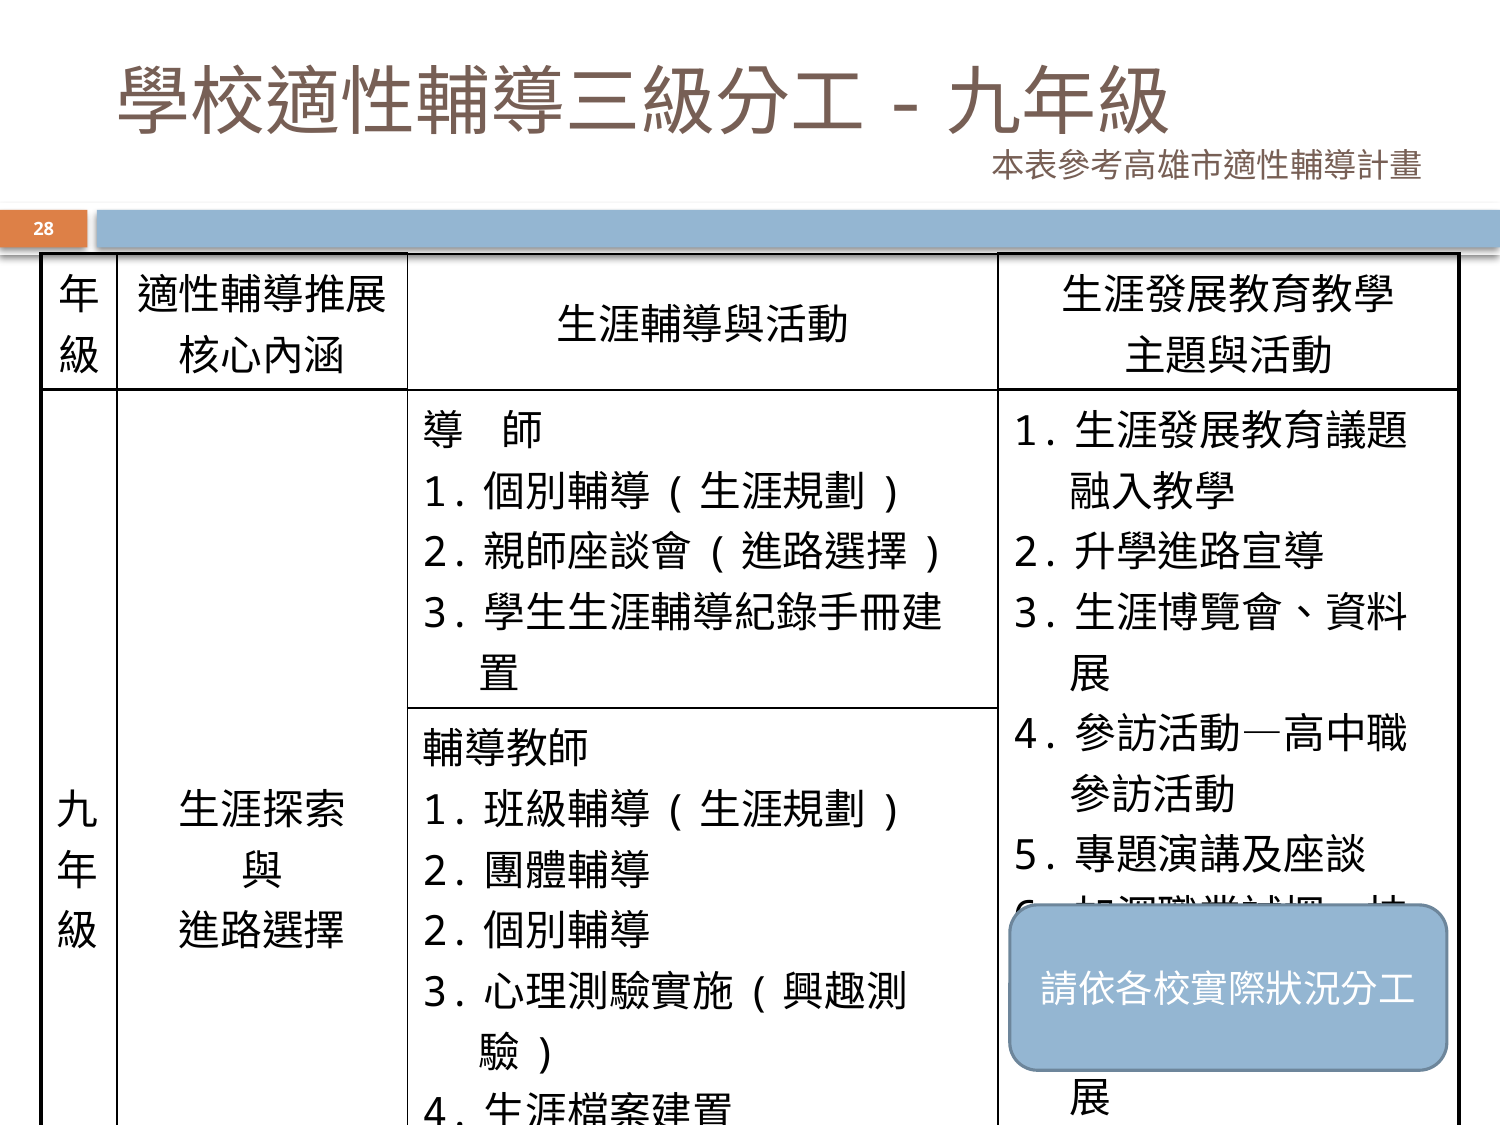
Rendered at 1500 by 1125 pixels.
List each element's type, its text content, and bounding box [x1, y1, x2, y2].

table_cell 1.生涯發展教育議題融入教學 2.升學進路宣導 3.生涯博覽會、資料展 4.參訪活動—高中職參訪活動 5.專題演講及座談 6.加深職業試探—技藝教育課程 7.技藝教育課程成果展 [999, 391, 1457, 1125]
table_header 生涯輔導與活動 [408, 255, 997, 389]
table_cell 九 年 級 [43, 391, 116, 1125]
text_box 請依各校實際狀況分工 [1008, 903, 1449, 1072]
table_cell 輔導教師 1.班級輔導(生涯規劃) 2.團體輔導 2.個別輔導 3.心理測驗實施(興趣測驗) 4.生涯檔案建置 [408, 709, 997, 1125]
table_header 適性輔導推展 核心內涵 [118, 255, 407, 388]
text_box 學校適性輔導三級分工-九年級 本表參考高雄市適性輔導計畫 [100, 37, 1438, 200]
table_header 生涯發展教育教學 主題與活動 [999, 255, 1457, 388]
table_header 年 級 [43, 255, 116, 388]
table_cell 生涯探索 與 進路選擇 [118, 391, 407, 1125]
slide_number 28 [0, 208, 88, 249]
table_cell 導 師 1.個別輔導(生涯規劃) 2.親師座談會(進路選擇) 3.學生生涯輔導紀錄手冊建置 [408, 391, 997, 707]
